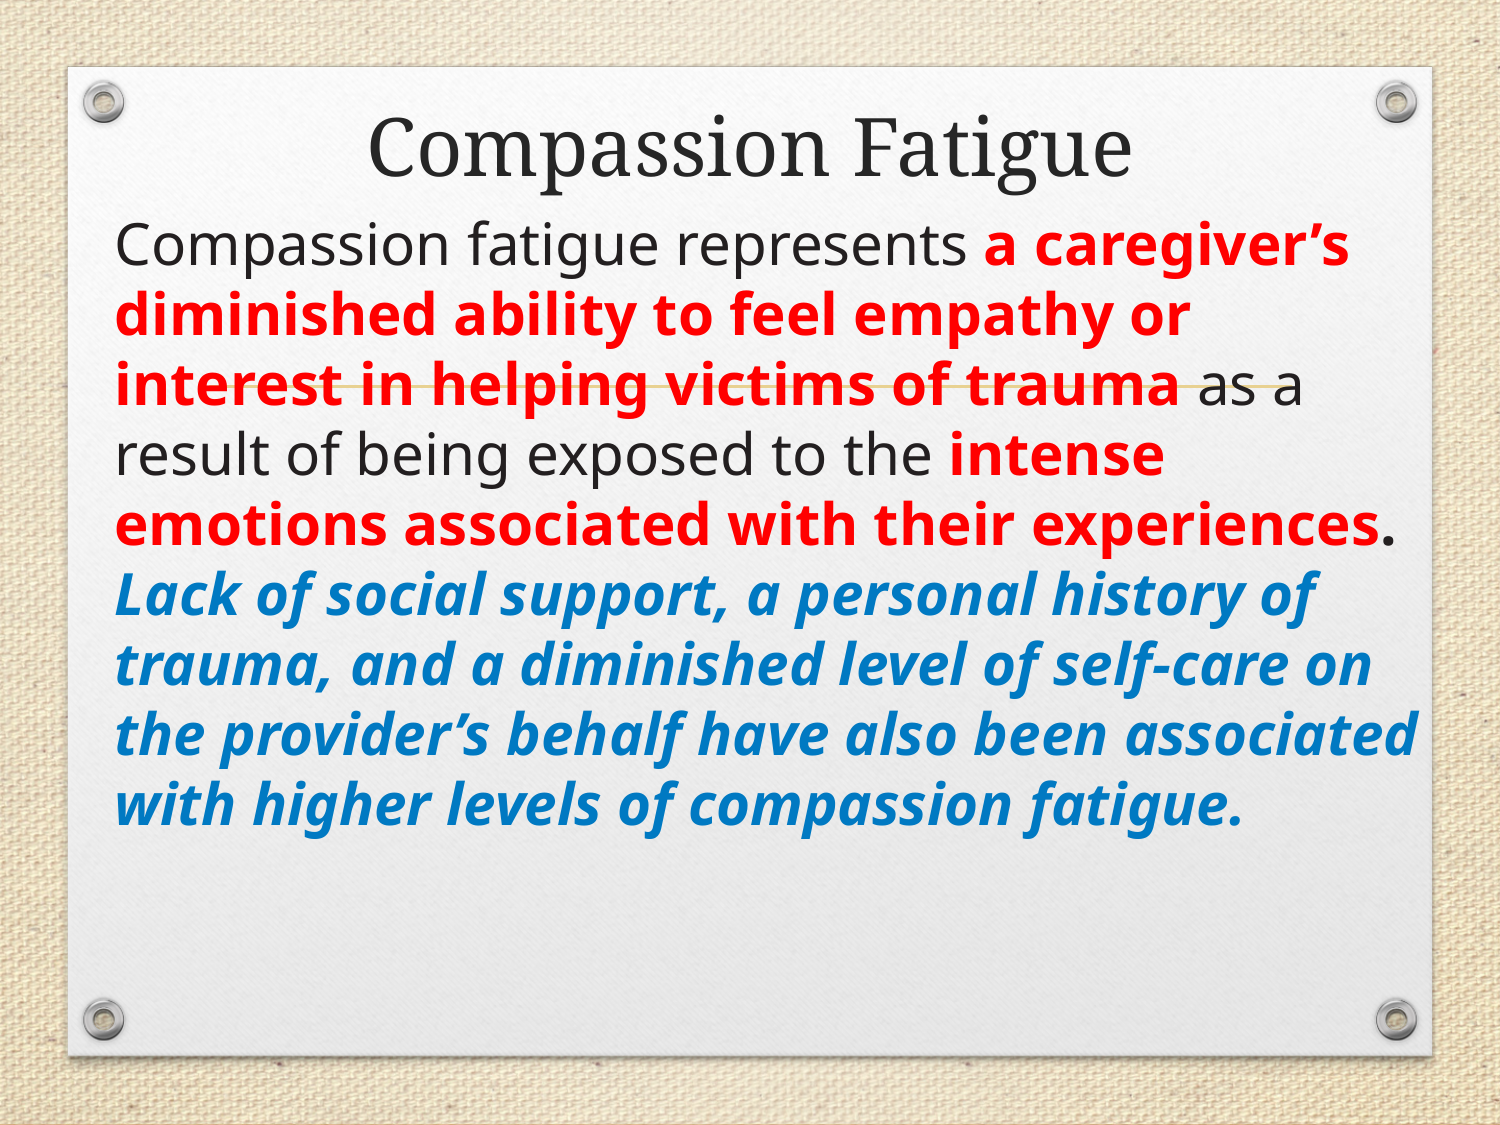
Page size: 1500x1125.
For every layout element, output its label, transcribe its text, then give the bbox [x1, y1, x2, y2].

text_box Compassion fatigue represents a caregiver’s diminished ability to feel empathy or interest in helping victims of trauma as a result of being exposed to the intense emotions associated with their experiences. Lack of social support, a personal history of trauma, and a diminished level of self-care on the provider’s behalf have also been associated with higher levels of compassion fatigue. [99, 200, 1450, 1125]
picture [0, 0, 1500, 1125]
title Compassion Fatigue [193, 87, 1309, 200]
